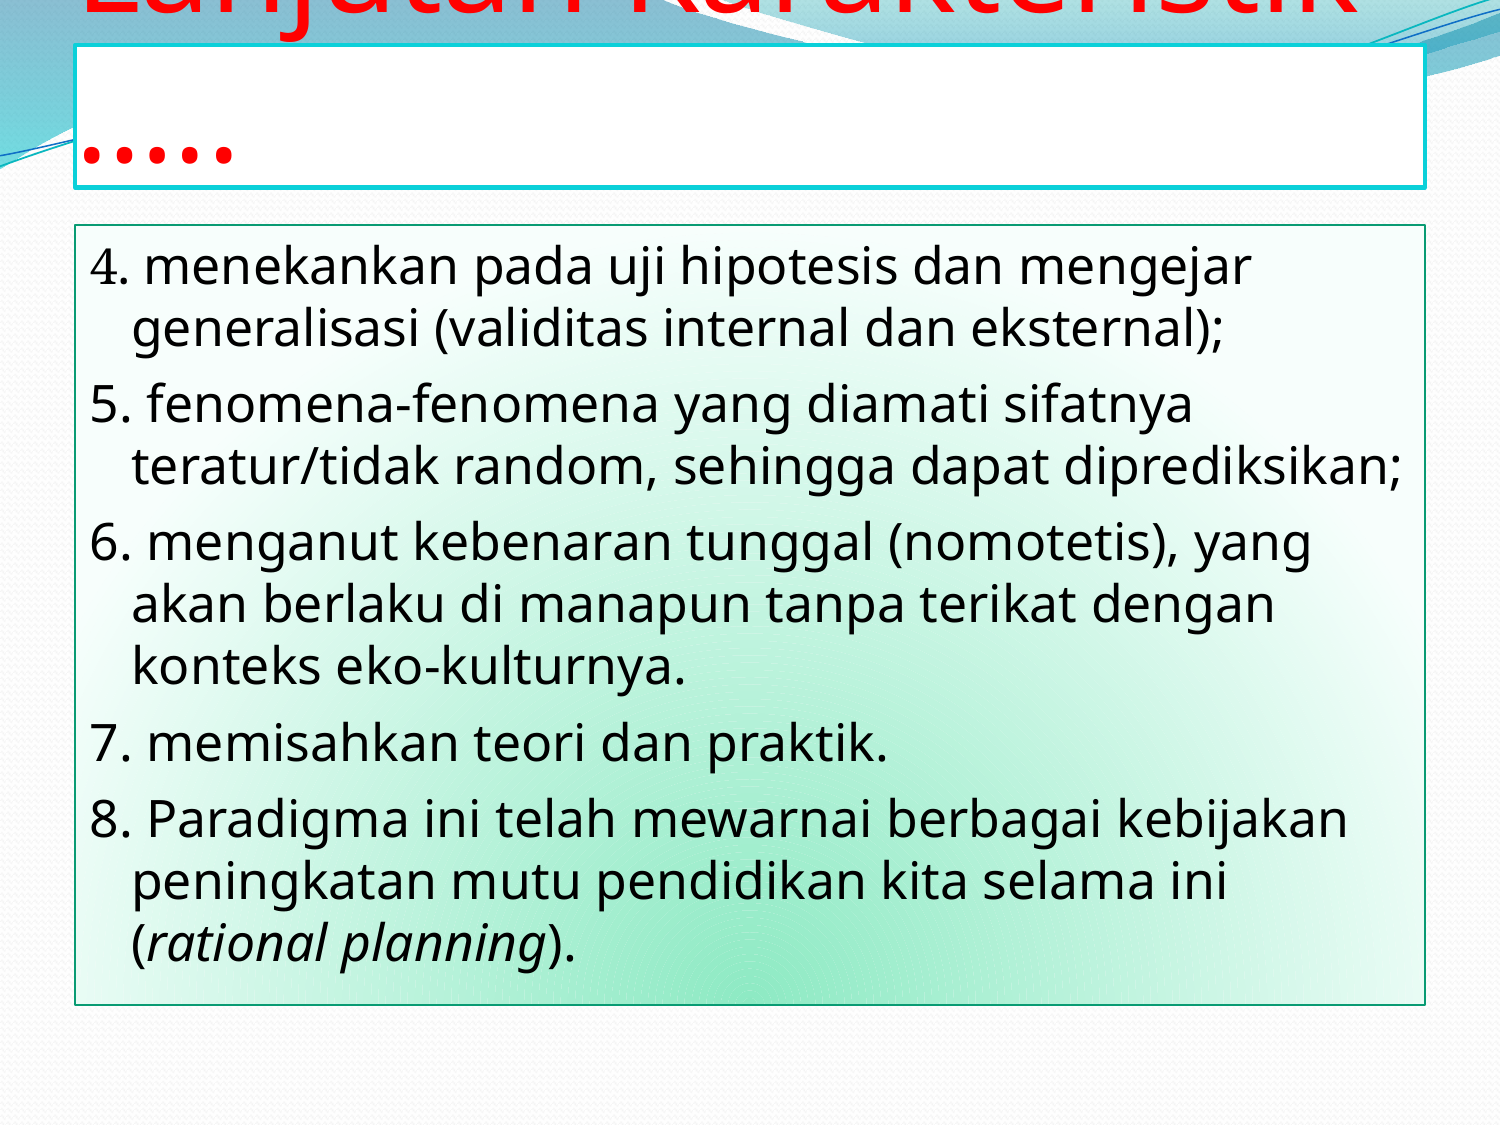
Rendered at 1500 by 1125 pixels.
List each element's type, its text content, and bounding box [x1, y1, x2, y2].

list 4. menekankan pada uji hipotesis dan mengejar generalisasi (validitas internal dan eksternal); 5. fenomena-fenomena yang diamati sifatnya teratur/tidak random, sehingga dapat diprediksikan; 6. menganut kebenaran tunggal (nomotetis), yang akan berlaku di manapun tanpa terikat dengan konteks eko-kulturnya. 7. memisahkan teori dan praktik. 8. Paradigma ini telah mewarnai berbagai kebijakan peningkatan mutu pendidikan kita selama ini (rational planning). [74, 224, 1426, 1006]
title Lanjutan Karakteristik ….. [73, 43, 1427, 190]
